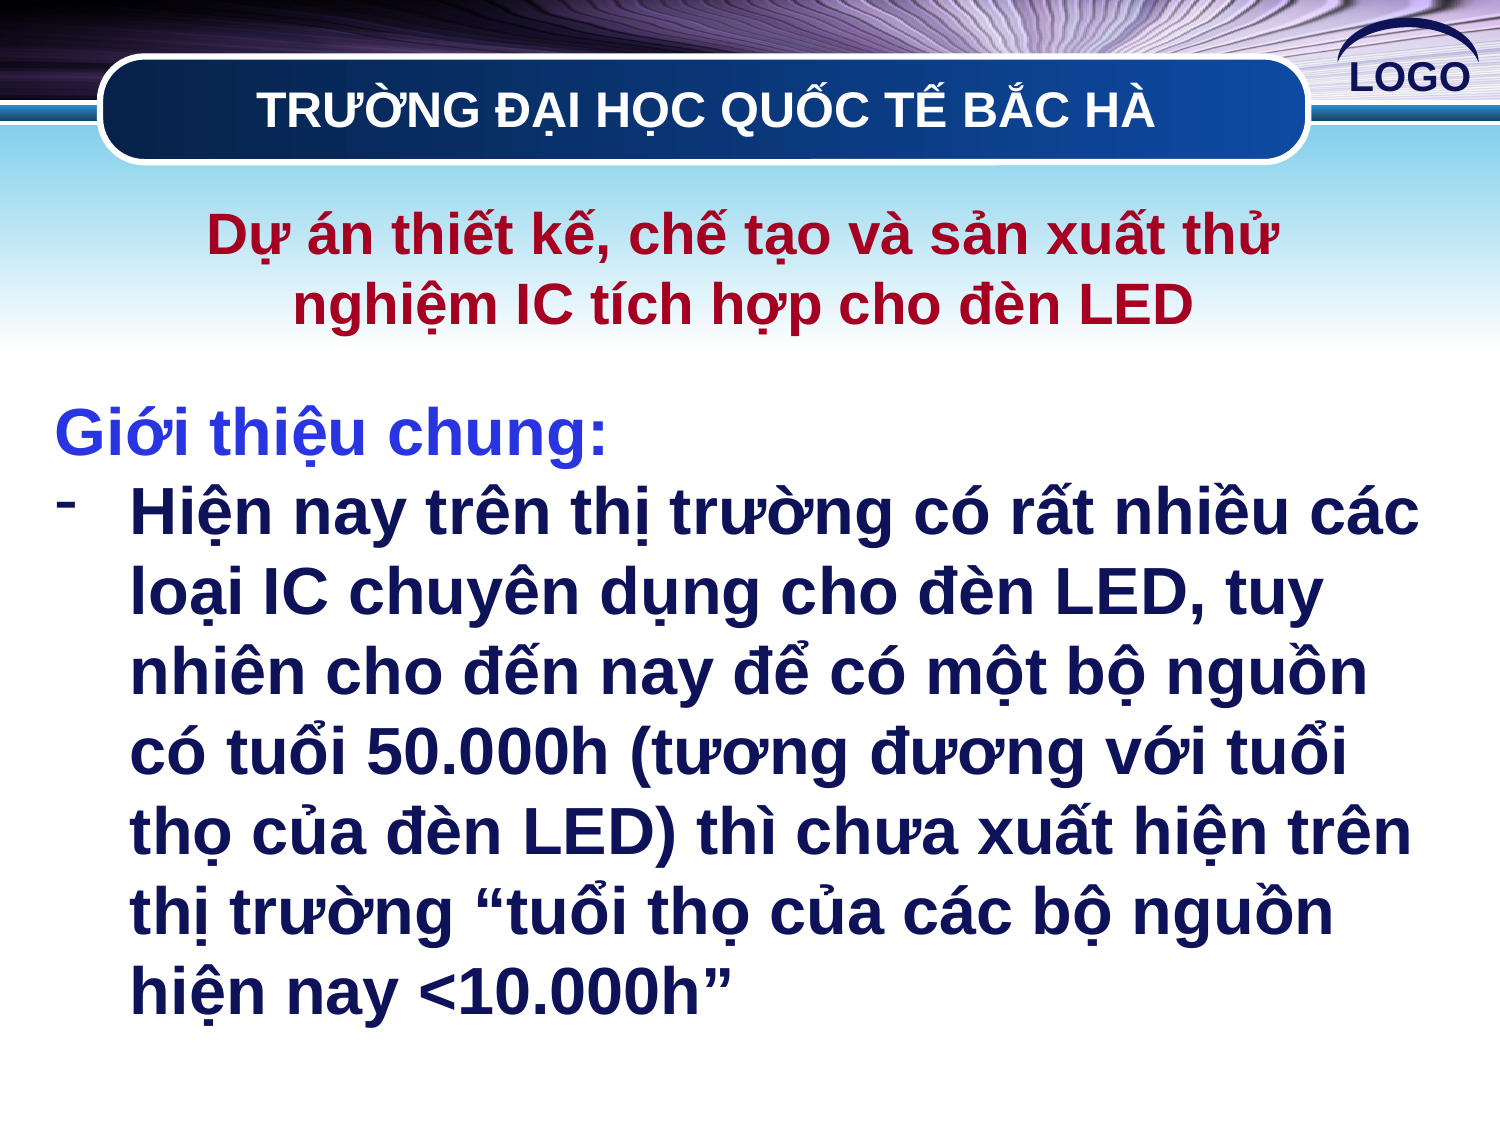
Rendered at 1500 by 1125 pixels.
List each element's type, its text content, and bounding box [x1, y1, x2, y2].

picture [0, 0, 1500, 100]
text_box Dự án thiết kế, chế tạo và sản xuất thử nghiệm IC tích hợp cho đèn LED [90, 188, 1398, 344]
text_box Giới thiệu chung: Hiện nay trên thị trường có rất nhiều các loại IC chuyên dụng cho đèn LED, tuy nhiên cho đến nay để có một bộ nguồn có tuổi 50.000h (tương đương với tuổi thọ của đèn LED) thì chưa xuất hiện trên thị trường “tuổi thọ của các bộ nguồn hiện nay <10.000h” [40, 380, 1460, 1036]
title TRƯỜNG ĐẠI HỌC QUỐC TẾ BẮC HÀ [90, 61, 1323, 154]
